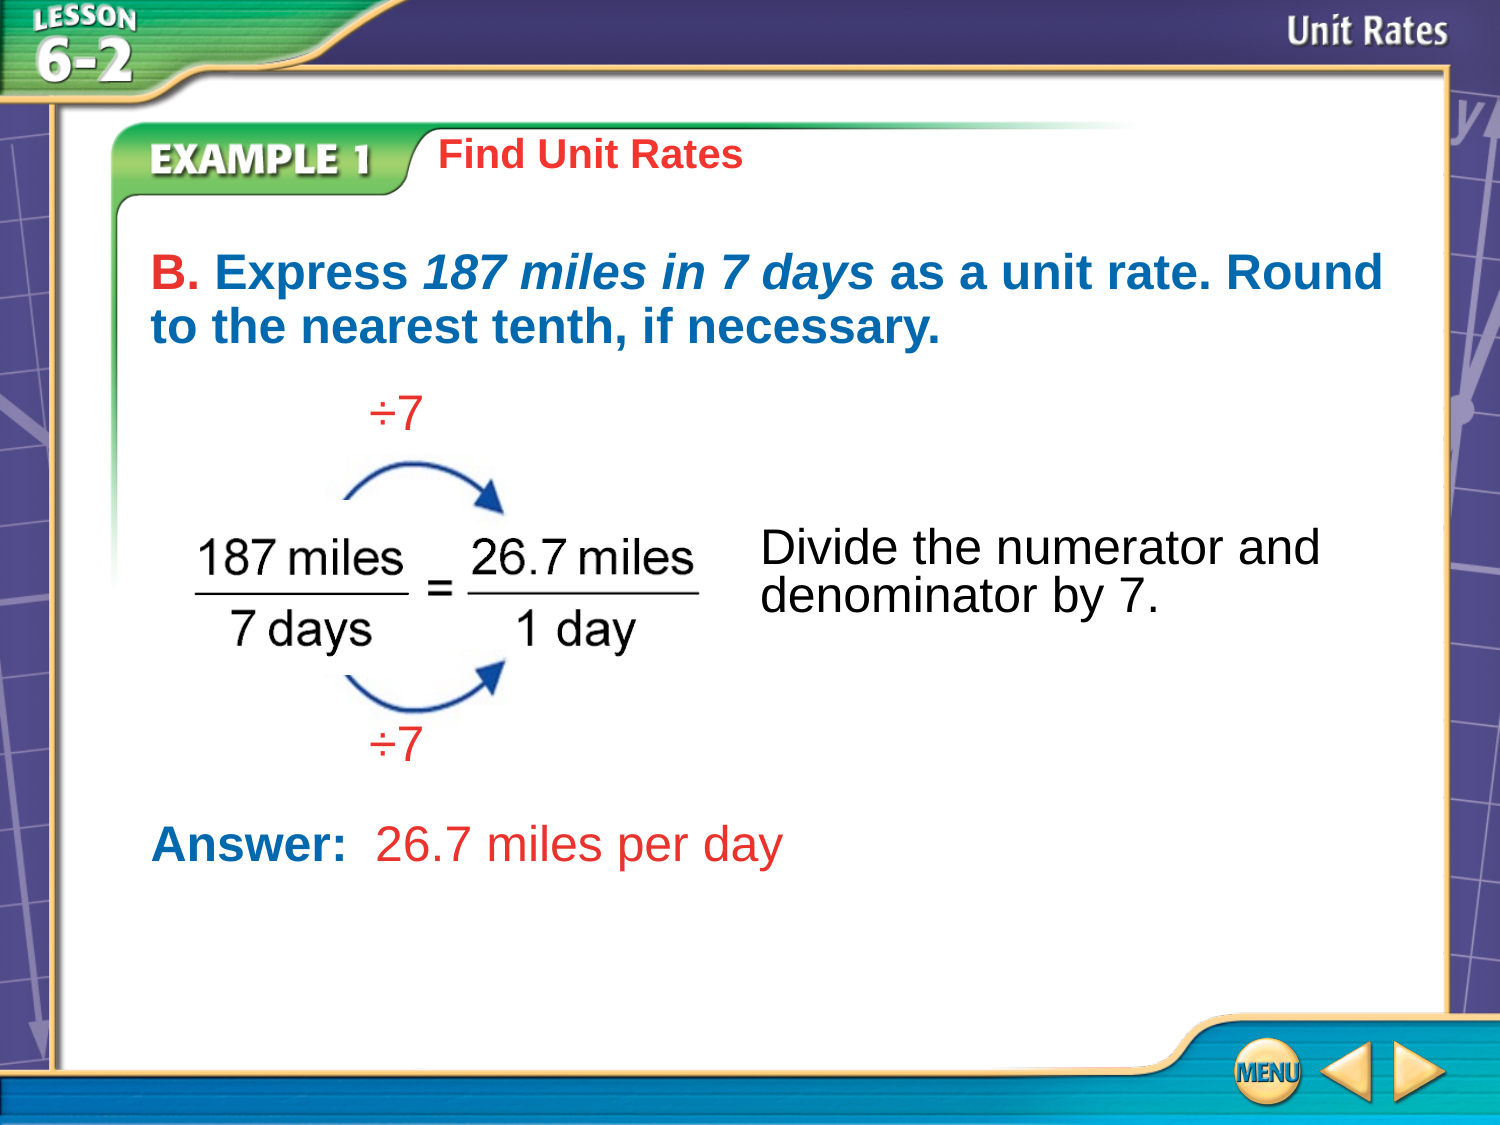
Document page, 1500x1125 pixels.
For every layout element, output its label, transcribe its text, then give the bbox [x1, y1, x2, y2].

picture [0, 0, 1500, 1125]
text_box Answer: 26.7 miles per day [87, 818, 1440, 873]
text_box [324, 387, 512, 531]
picture [1003, 1024, 1500, 1117]
text_box Divide the numerator and denominator by 7. [716, 526, 1427, 623]
text_box Find Unit Rates [431, 126, 1415, 177]
text_box B. Express 187 miles in 7 days as a unit rate. Round to the nearest tenth, if necessary. [143, 246, 1411, 355]
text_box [324, 649, 512, 793]
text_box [420, 499, 708, 677]
